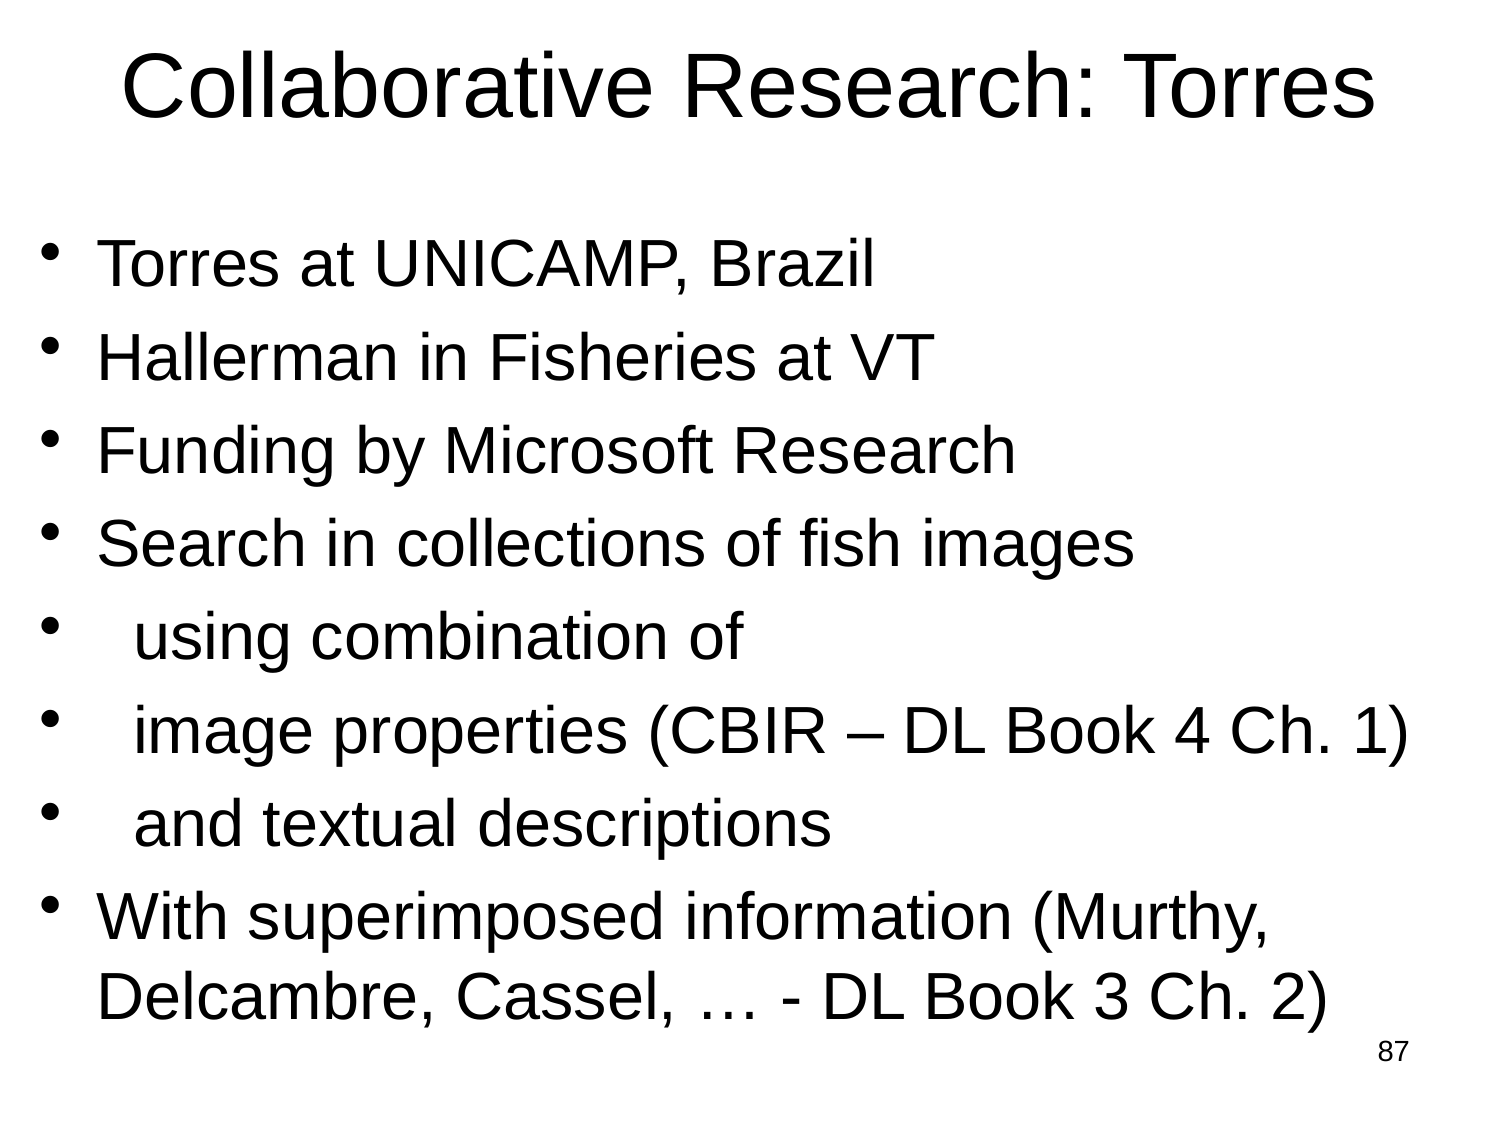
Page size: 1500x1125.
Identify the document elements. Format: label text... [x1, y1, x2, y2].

title Collaborative Research: Torres [74, 0, 1426, 163]
slide_number 87 [1074, 1024, 1426, 1103]
list Torres at UNICAMP, Brazil Hallerman in Fisheries at VT Funding by Microsoft Research Search in collections of fish images using combination of image properties (CBIR – DL Book 4 Ch. 1) and textual descriptions With superimposed information (Murthy, Delcambre, Cassel, … - DL Book 3 Ch. 2) [24, 212, 1476, 956]
